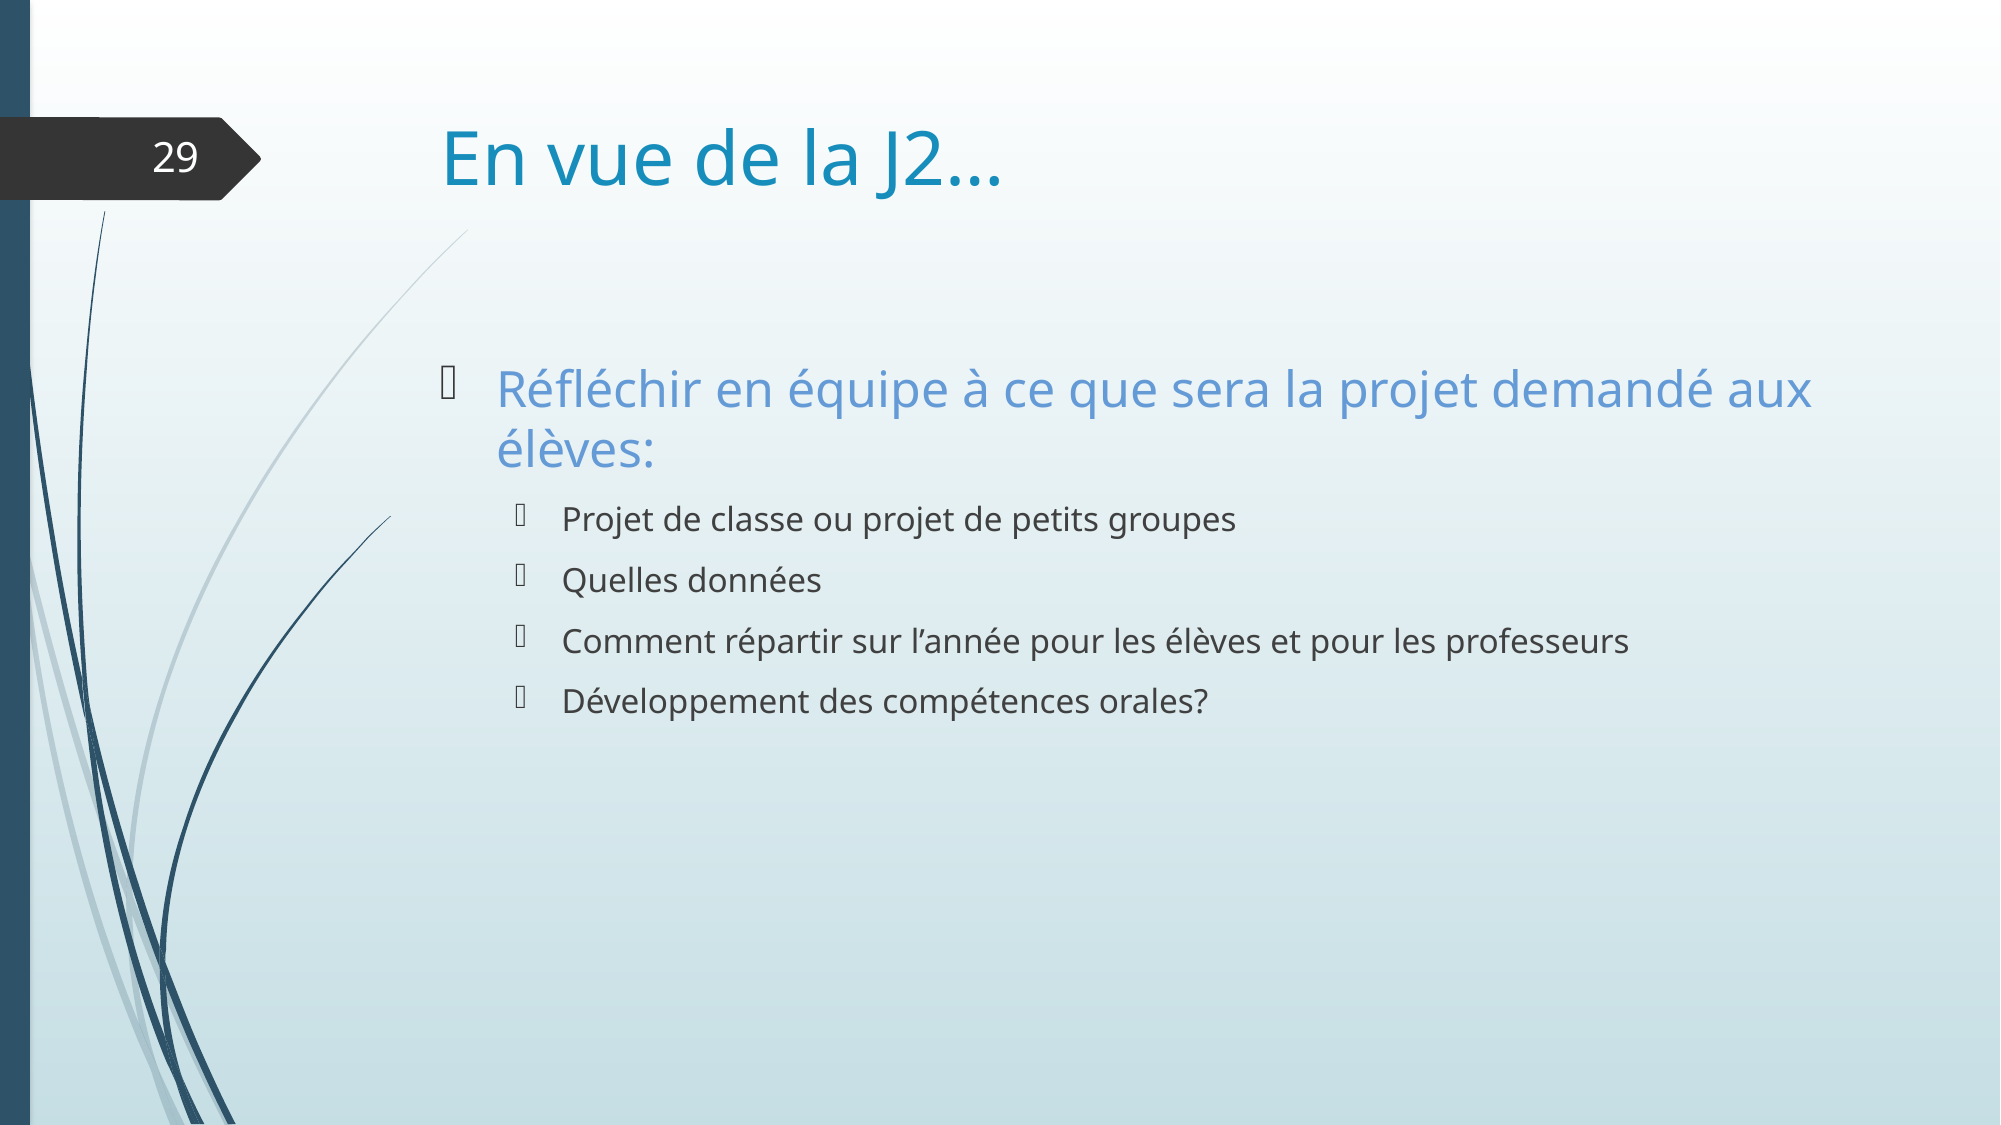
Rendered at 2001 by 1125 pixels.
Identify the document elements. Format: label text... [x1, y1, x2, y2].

list Réfléchir en équipe à ce que sera la projet demandé aux élèves: Projet de classe ou projet de petits groupes Quelles données Comment répartir sur l’année pour les élèves et pour les professeurs Développement des compétences orales? [424, 350, 1888, 970]
slide_number 29 [87, 129, 216, 190]
title En vue de la J2… [425, 102, 1888, 313]
